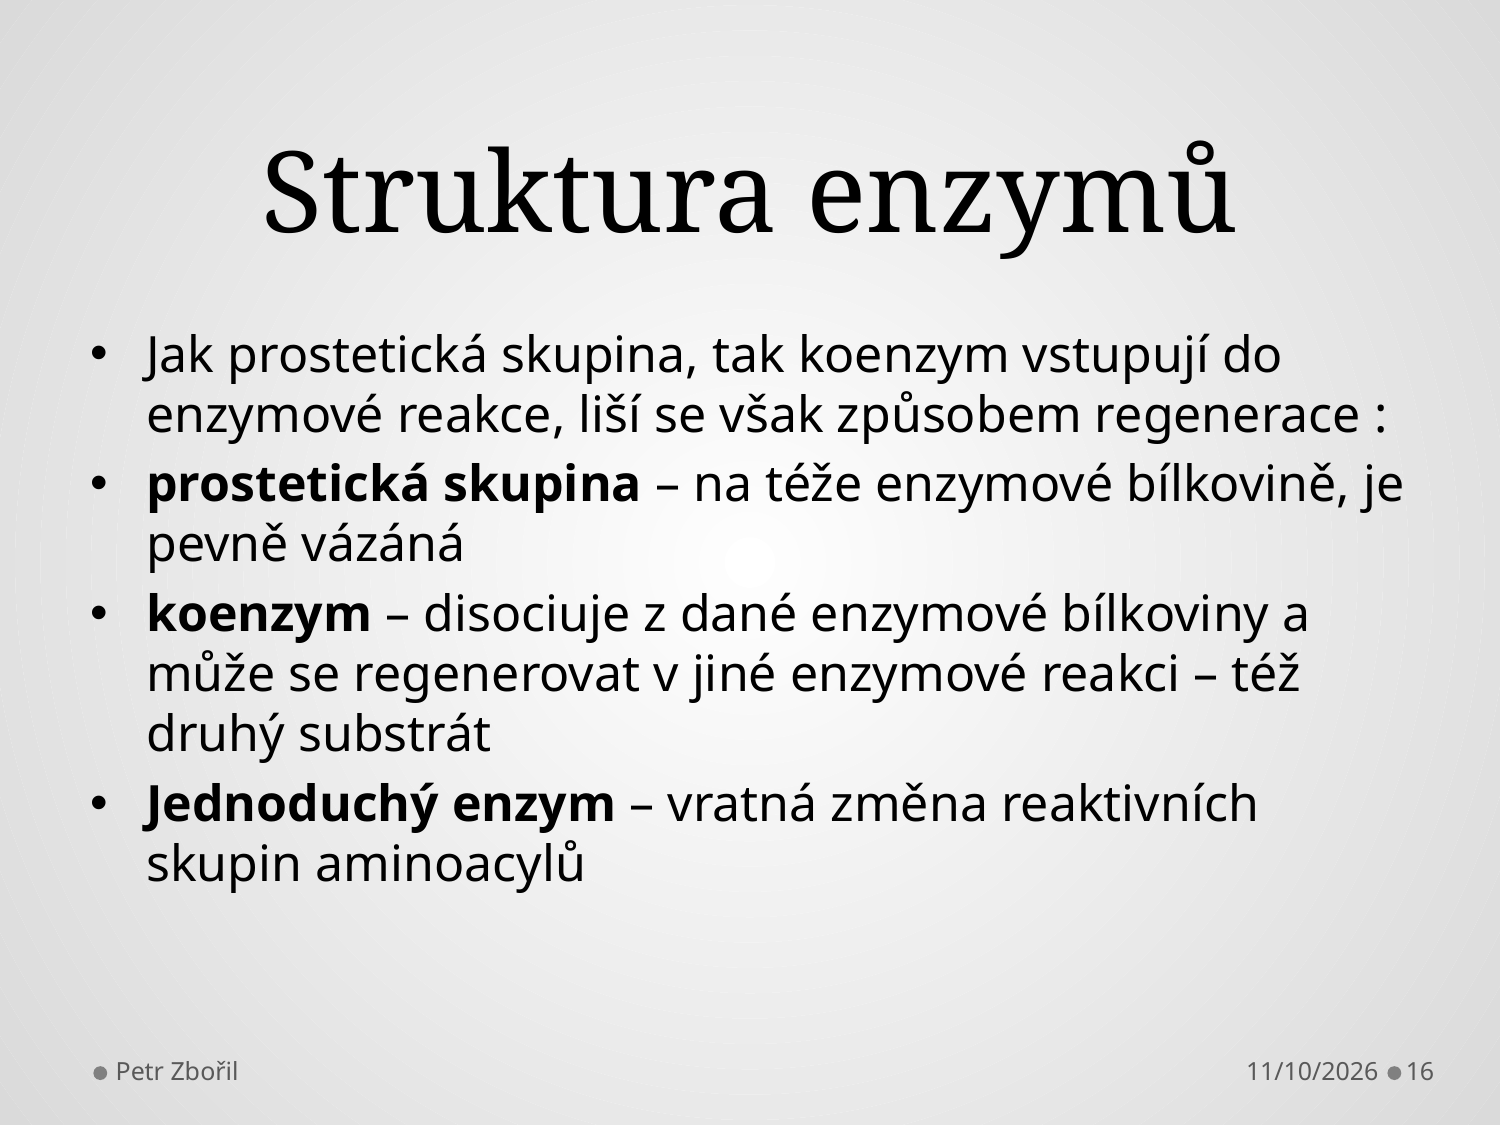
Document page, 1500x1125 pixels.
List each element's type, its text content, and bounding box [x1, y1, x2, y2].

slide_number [1043, 1042, 1386, 1103]
list Jak prostetická skupina, tak koenzym vstupují do enzymové reakce, liší se však způsobem regenerace : prostetická skupina – na téže enzymové bílkovině, je pevně vázáná koenzym – disociuje z dané enzymové bílkoviny a může se regenerovat v jiné enzymové reakci – též druhý substrát Jednoduchý enzym – vratná změna reaktivních skupin aminoacylů [75, 314, 1425, 1047]
title Struktura enzymů [75, 0, 1425, 263]
slide_number 16 [1401, 1042, 1494, 1103]
footer Petr Zbořil [108, 1042, 576, 1103]
